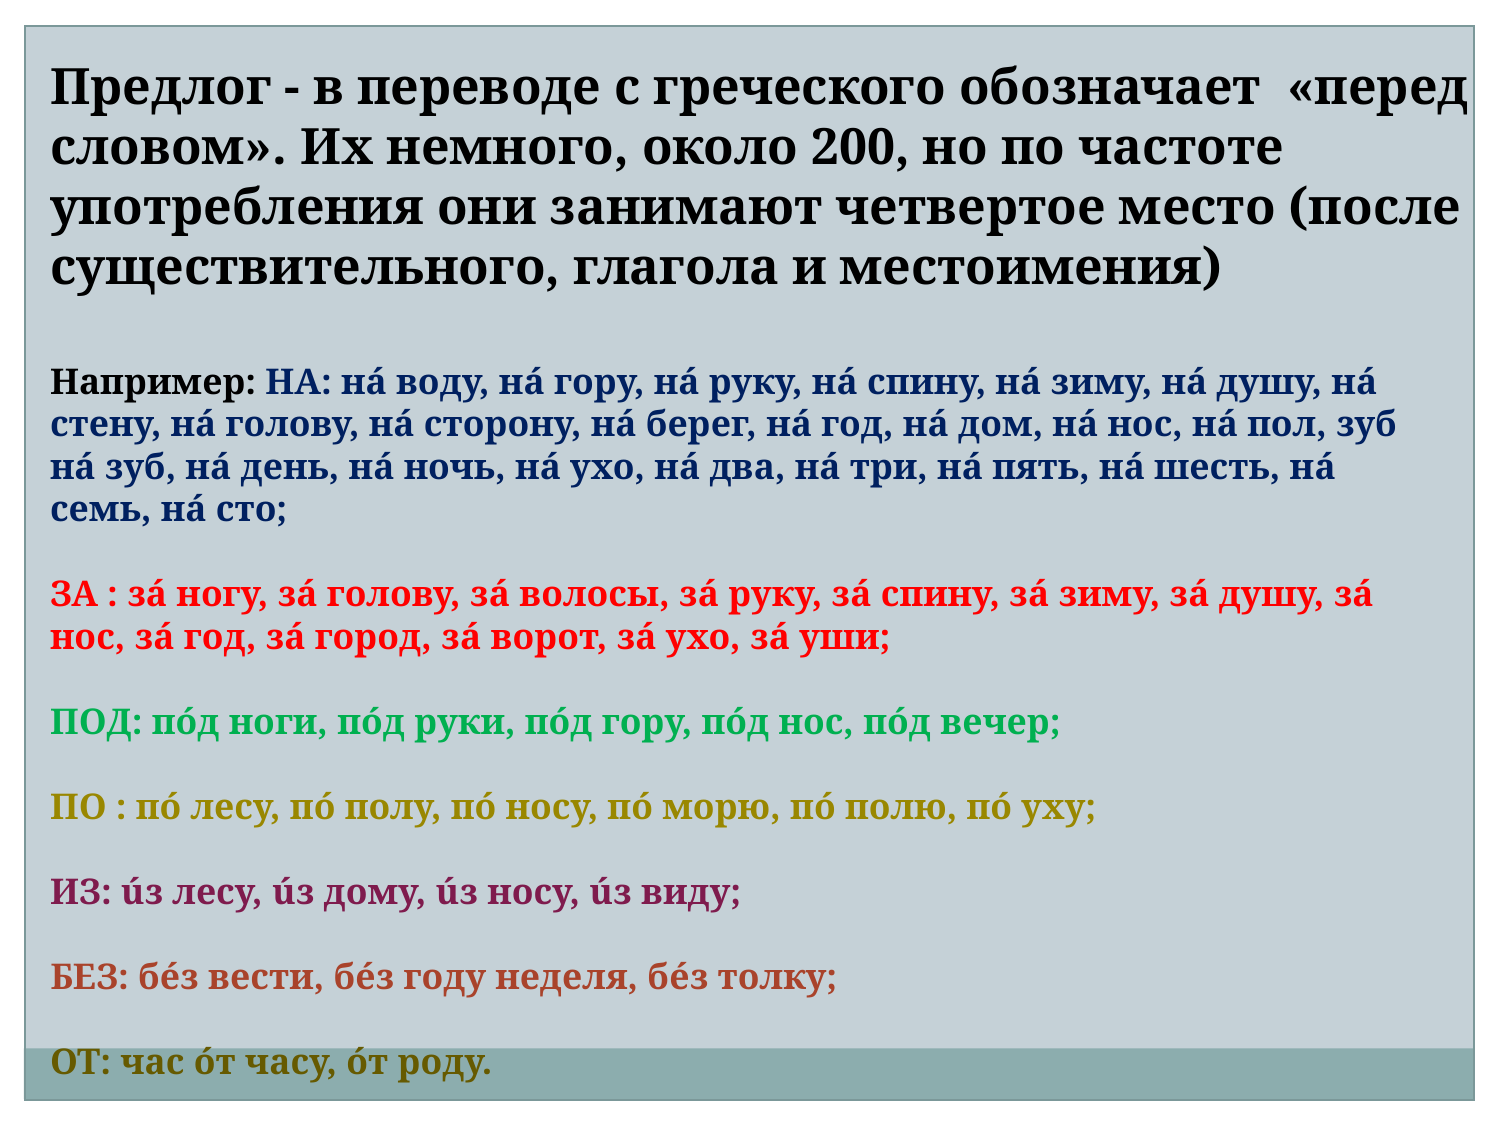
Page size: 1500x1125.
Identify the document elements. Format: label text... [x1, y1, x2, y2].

text_box Предлог - в переводе с греческого обозначает «перед словом». Их немного, около 200, но по частоте употребления они занимают четвертое место (после существительного, глагола и местоимения) [35, 46, 1500, 302]
text_box Например: НА: нá воду, нá гору, нá руку, нá спину, нá зиму, нá душу, нá стену, нá голову, нá сторону, нá берег, нá год, нá дом, нá нос, нá пол, зуб нá зуб, нá день, нá ночь, нá ухо, нá два, нá три, нá пять, нá шесть, нá семь, нá сто; ЗА : зá ногу, зá голову, зá волосы, зá руку, зá спину, зá зиму, зá душу, зá нос, зá год, зá город, зá ворот, зá ухо, зá уши; ПOД: пóд ноги, пóд руки, пóд гору, пóд нос, пóд вечер; ПО : пó лесу, пó полу, пó носу, пó морю, пó полю, пó уху; ИЗ: úз лесу, úз дому, úз носу, úз виду; БЕЗ: бéз вести, бéз году неделя, бéз толку; ОТ: час óт часу, óт роду. [35, 351, 1442, 1090]
